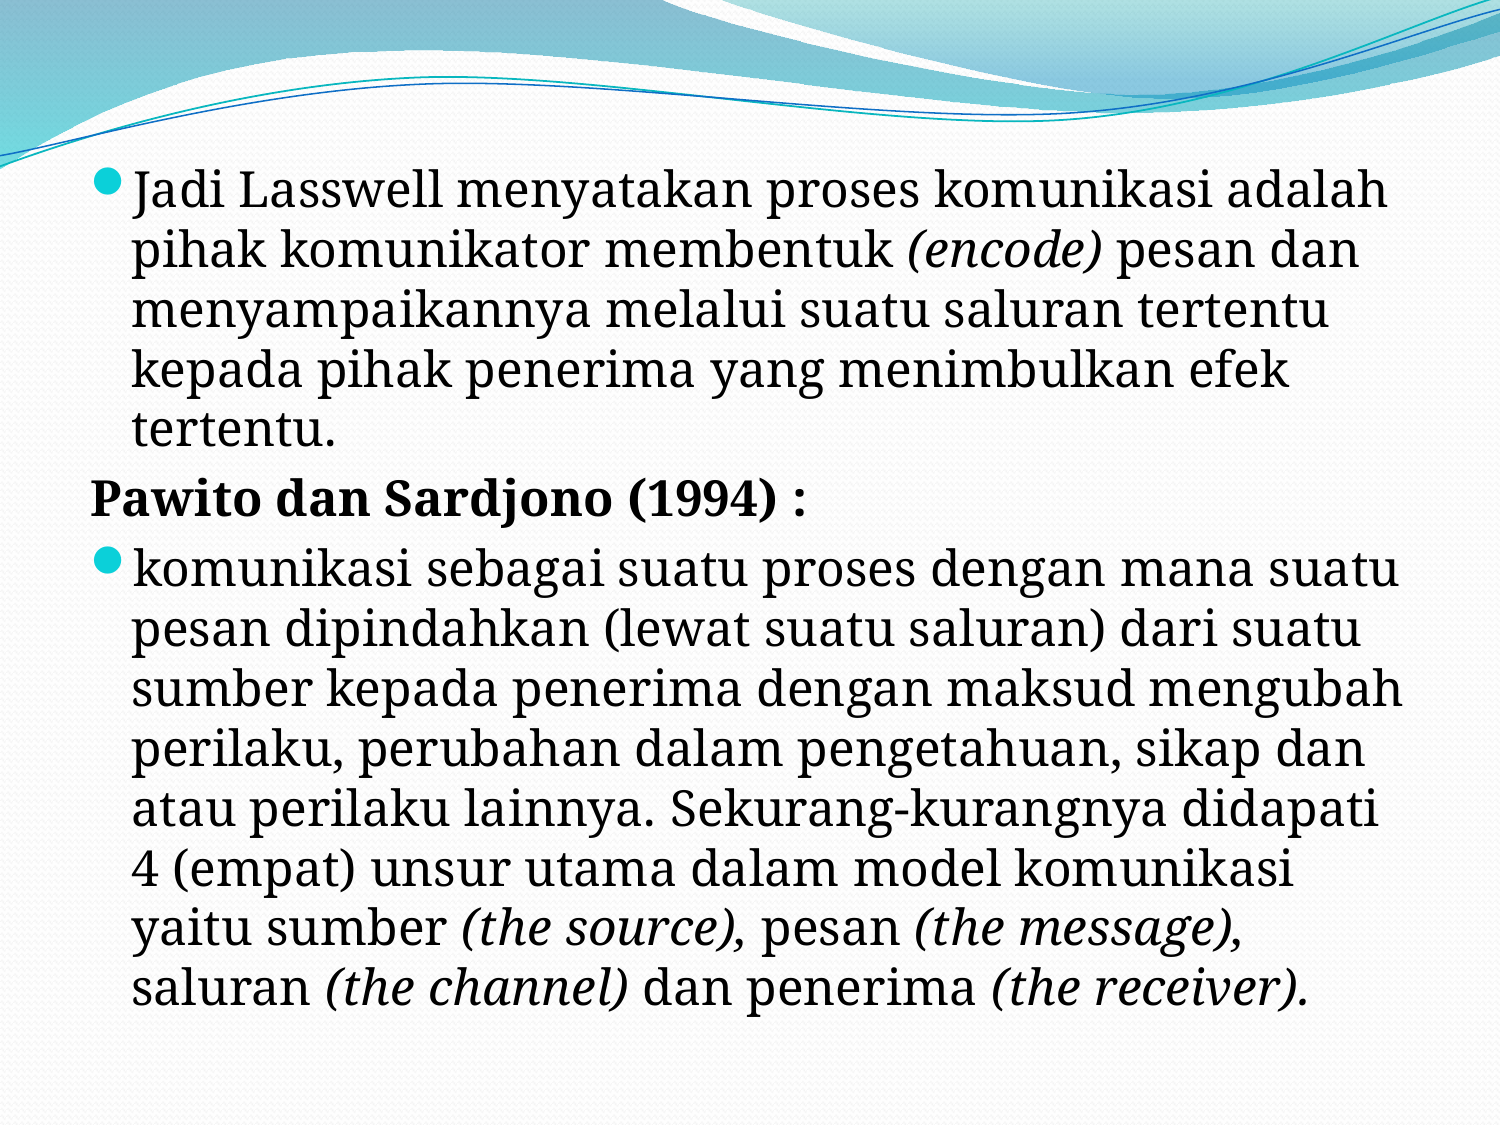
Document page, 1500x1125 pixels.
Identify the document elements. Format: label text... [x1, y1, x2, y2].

list Jadi Lasswell menyatakan proses komunikasi adalah pihak komunikator membentuk (encode) pesan dan menyampaikannya melalui suatu saluran tertentu kepada pihak penerima yang menimbulkan efek tertentu. Pawito dan Sardjono (1994) : komunikasi sebagai suatu proses dengan mana suatu pesan dipindahkan (lewat suatu saluran) dari suatu sumber kepada penerima dengan maksud mengubah perilaku, perubahan dalam pengetahuan, sikap dan atau perilaku lainnya. Sekurang-kurangnya didapati 4 (empat) unsur utama dalam model komunikasi yaitu sumber (the source), pesan (the message), saluran (the channel) dan penerima (the receiver). [75, 149, 1425, 1038]
